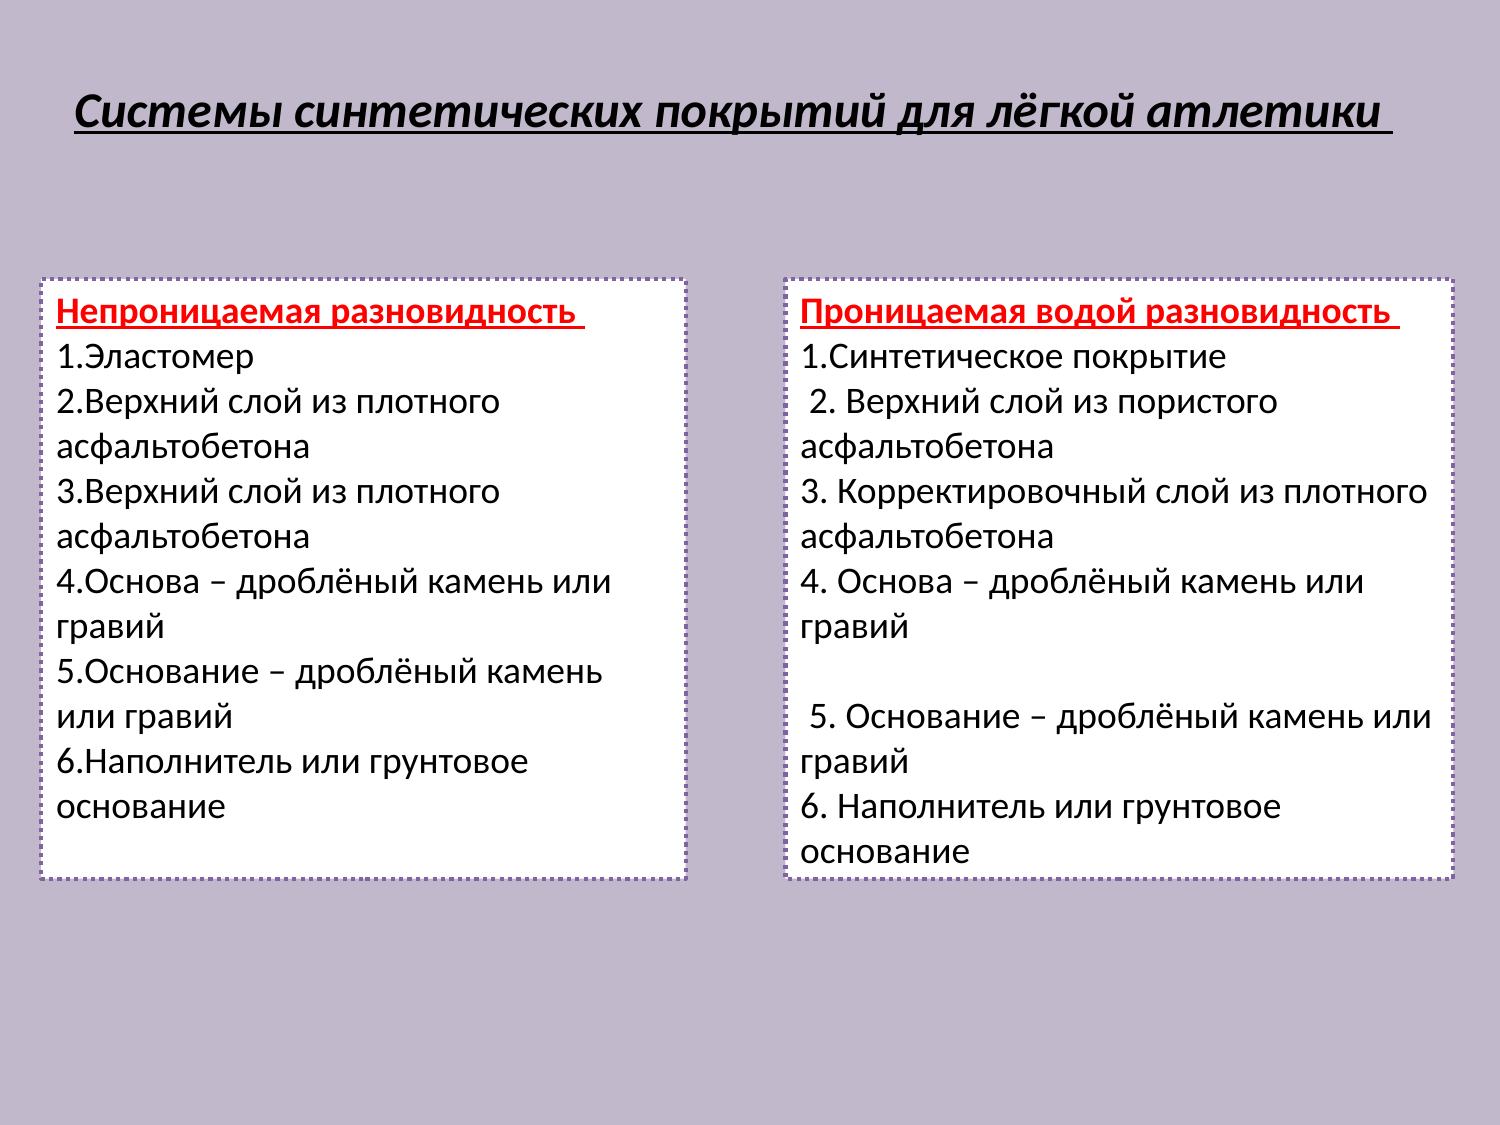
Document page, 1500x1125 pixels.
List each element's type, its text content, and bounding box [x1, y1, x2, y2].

text_box Проницаемая водой разновидность Синтетическое покрытие 2. Верхний слой из пористого асфальтобетона 3. Корректировочный слой из плотного асфальтобетона 4. Основа – дроблёный камень или гравий 5. Основание – дроблёный камень или гравий 6. Наполнитель или грунтовое основание [783, 277, 1455, 881]
list Системы синтетических покрытий для лёгкой атлетики [58, 0, 1409, 743]
text_box Непроницаемая разновидность Эластомер Верхний слой из плотного асфальтобетона Верхний слой из плотного асфальтобетона Основа – дроблёный камень или гравий Основание – дроблёный камень или гравий Наполнитель или грунтовое основание [39, 277, 688, 881]
